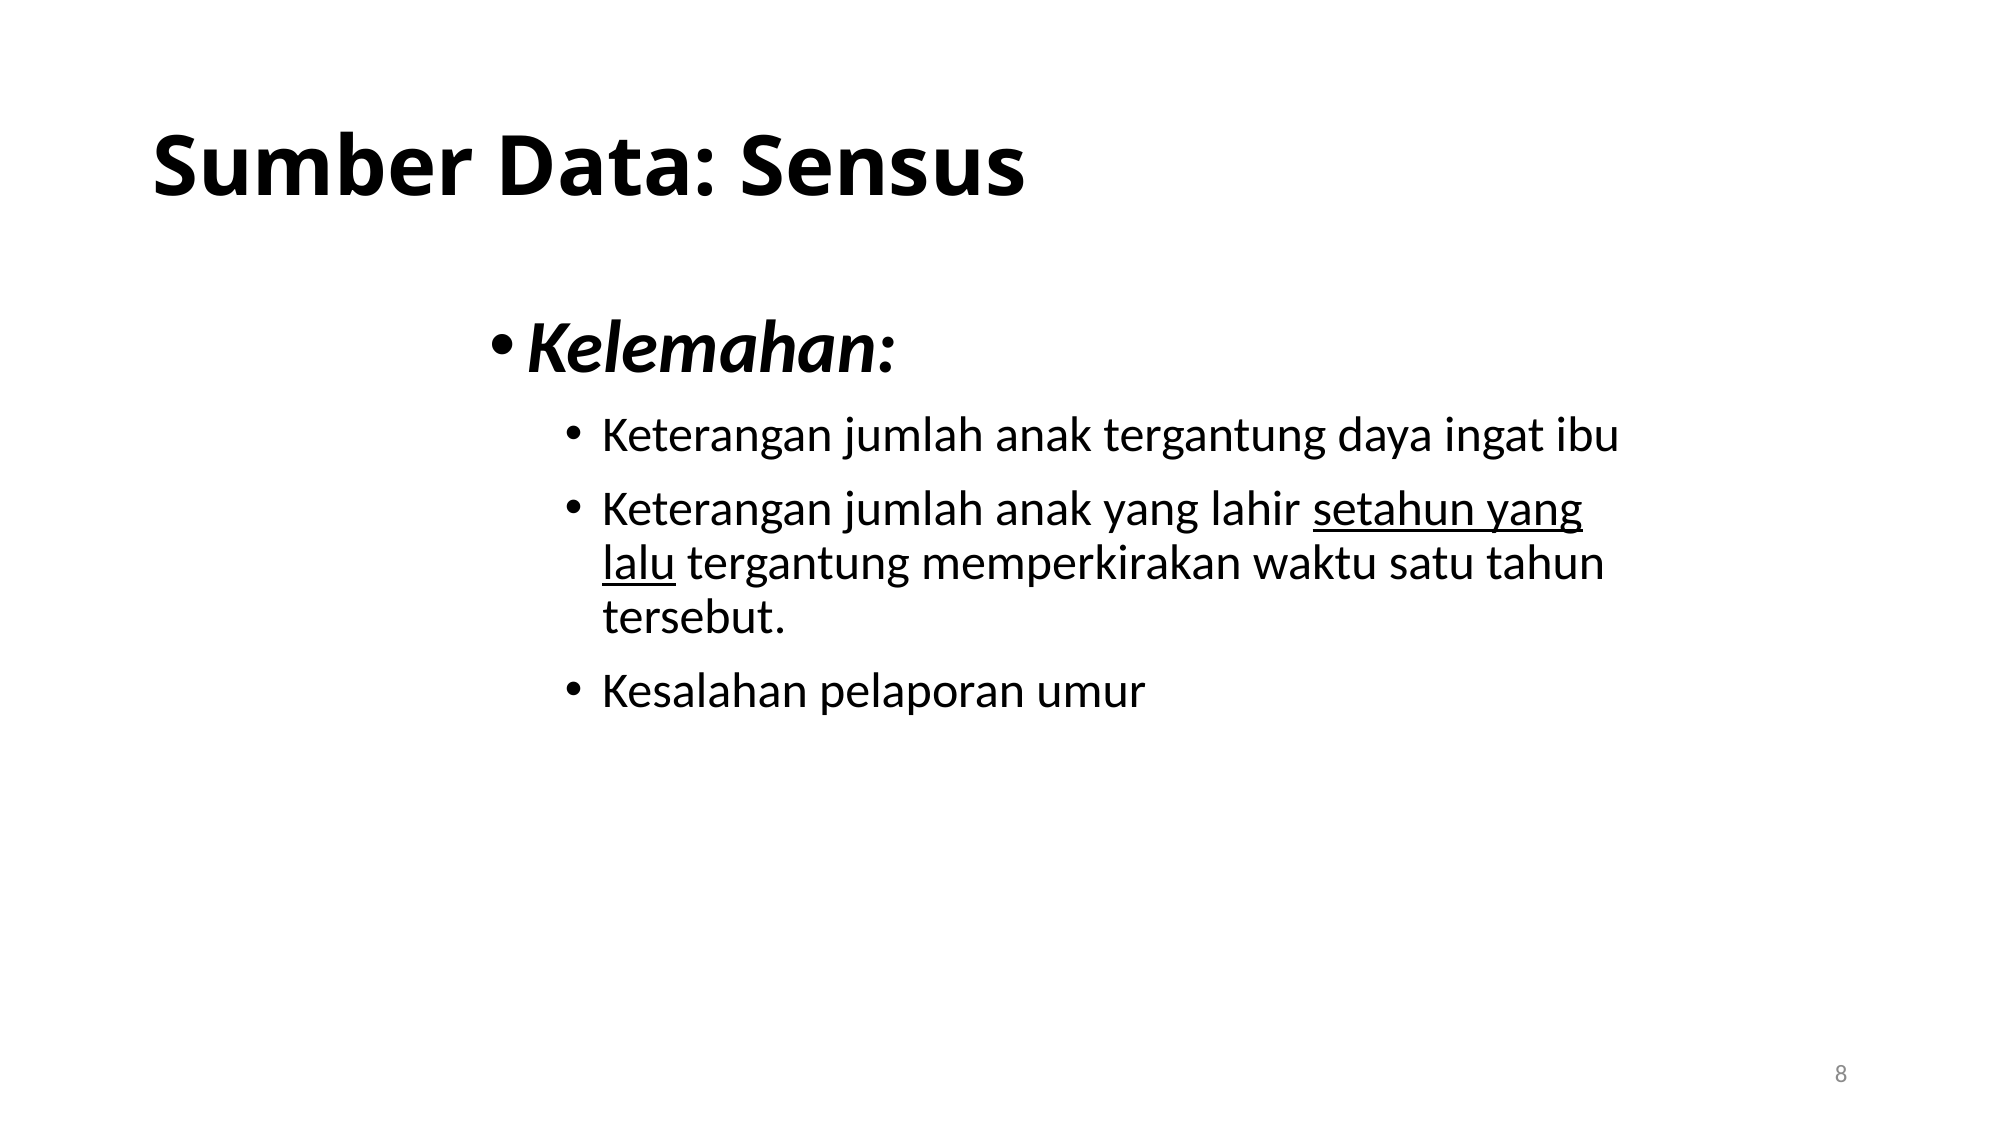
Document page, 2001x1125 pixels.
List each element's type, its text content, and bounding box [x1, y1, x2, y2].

title Sumber Data: Sensus [137, 59, 1863, 278]
slide_number 8 [1412, 1042, 1863, 1103]
list Kelemahan: Keterangan jumlah anak tergantung daya ingat ibu Keterangan jumlah anak yang lahir setahun yang lalu tergantung memperkirakan waktu satu tahun tersebut. Kesalahan pelaporan umur [474, 299, 1675, 1000]
